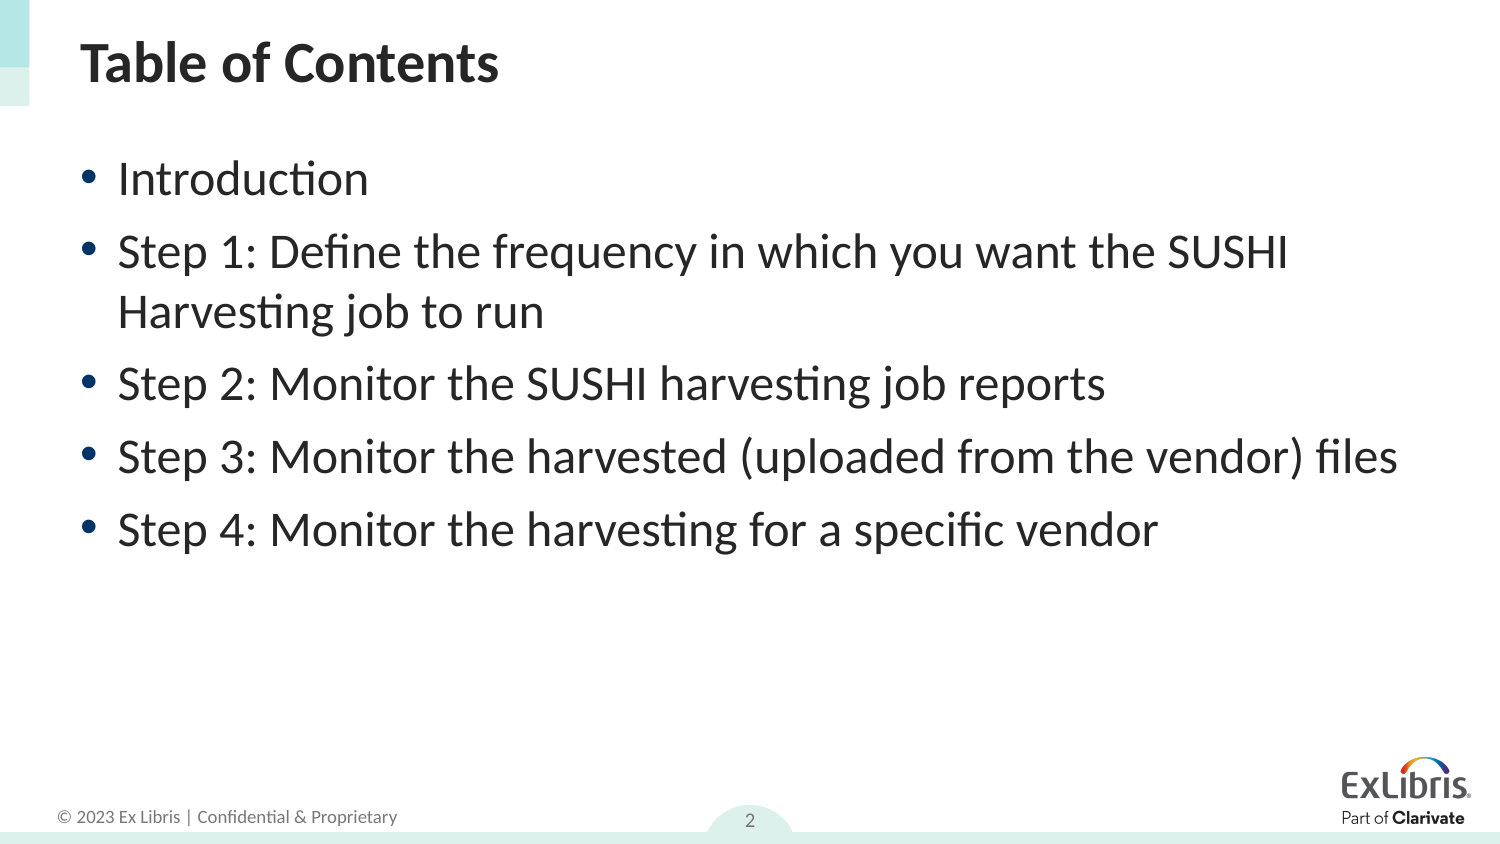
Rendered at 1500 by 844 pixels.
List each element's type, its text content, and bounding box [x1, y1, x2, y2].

title Table of Contents [64, 11, 1447, 107]
list Introduction Step 1: Define the frequency in which you want the SUSHI Harvesting job to run Step 2: Monitor the SUSHI harvesting job reports Step 3: Monitor the harvested (uploaded from the vendor) files Step 4: Monitor the harvesting for a specific vendor [64, 138, 1436, 753]
picture [1342, 757, 1471, 824]
slide_number 2 [705, 789, 795, 844]
